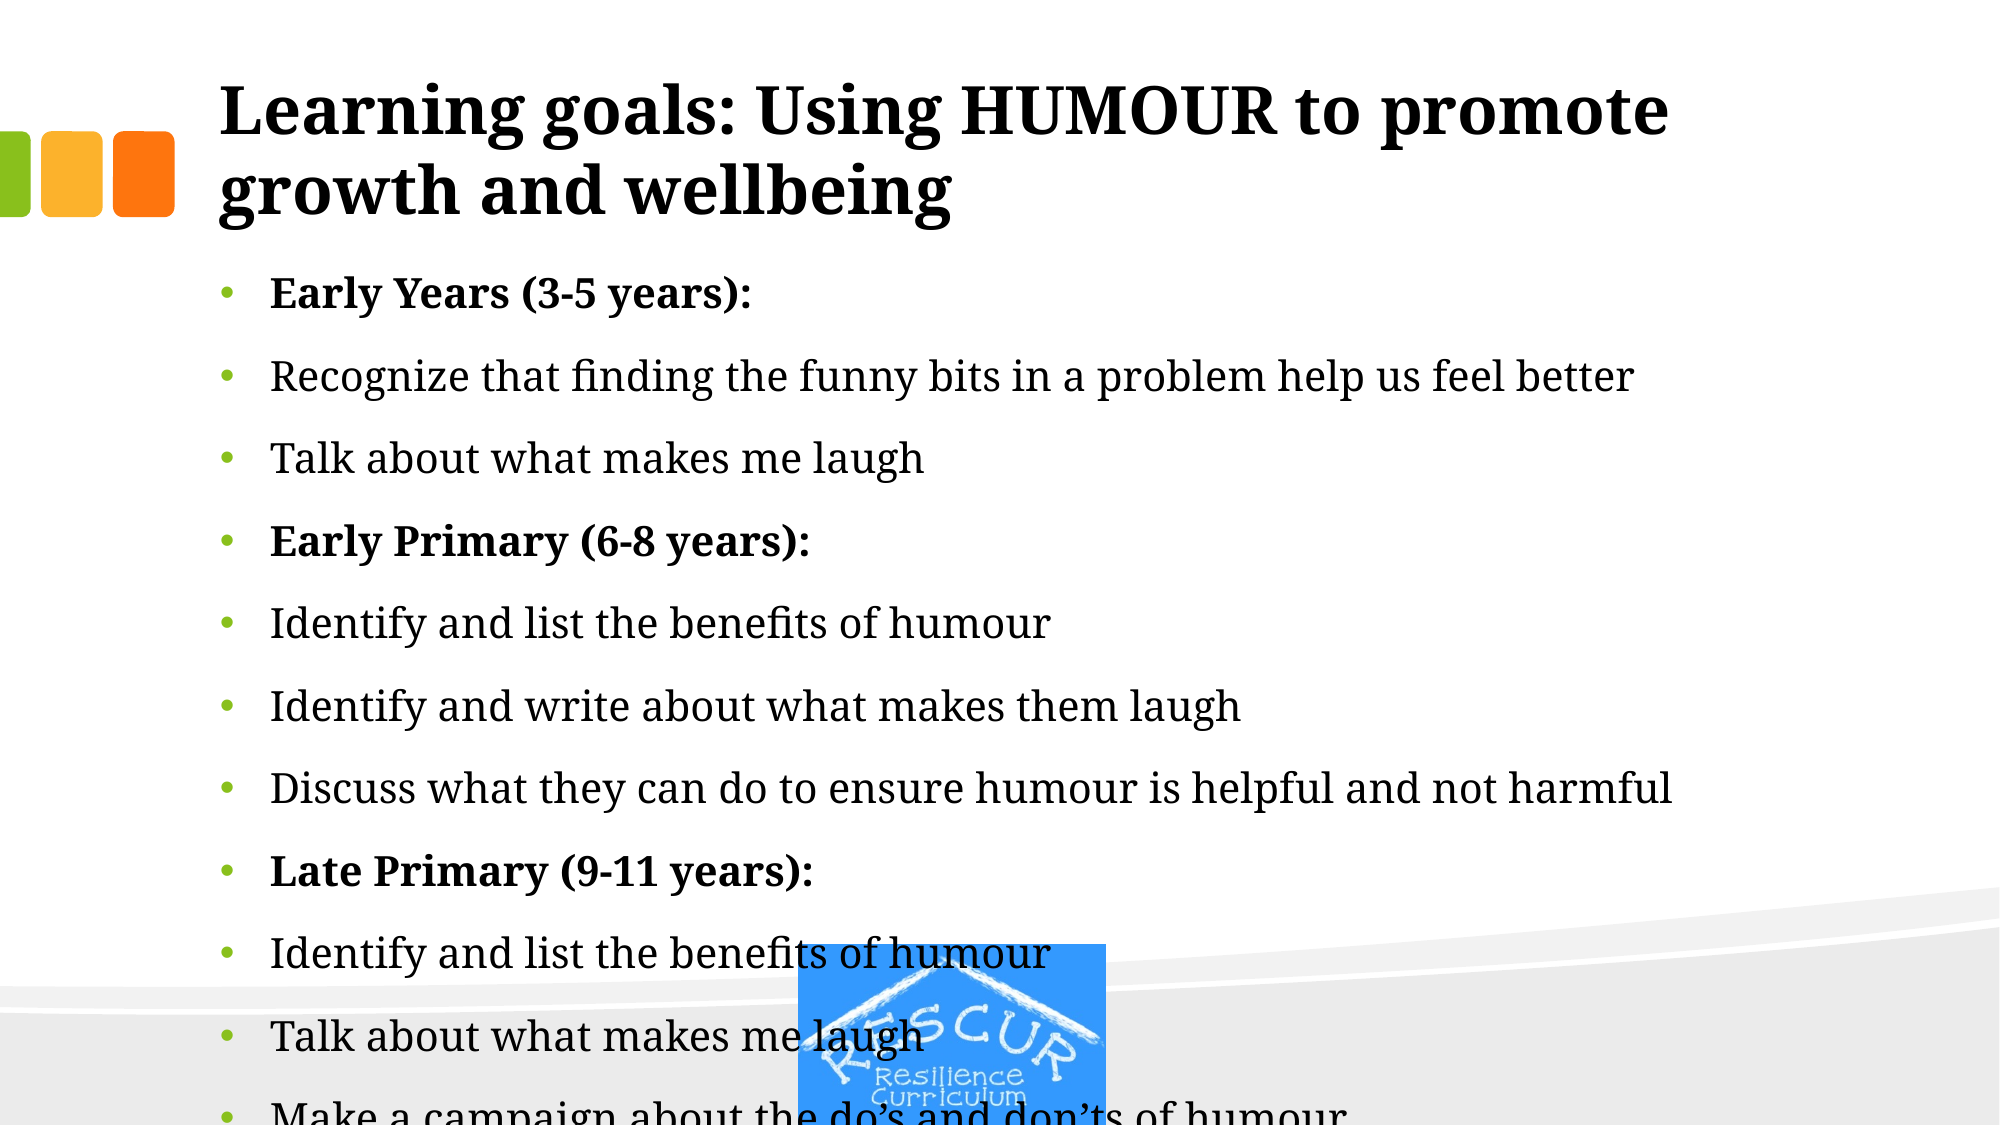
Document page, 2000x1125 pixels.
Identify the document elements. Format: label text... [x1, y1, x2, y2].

title Learning goals: Using HUMOUR to promote growth and wellbeing [199, 24, 1800, 238]
picture [798, 1013, 1106, 1125]
list Early Years (3-5 years): Recognize that finding the funny bits in a problem help us feel better Talk about what makes me laugh Early Primary (6-8 years): Identify and list the benefits of humour Identify and write about what makes them laugh Discuss what they can do to ensure humour is helpful and not harmful Late Primary (9-11 years): Identify and list the benefits of humour Talk about what makes me laugh Make a campaign about the do’s and don’ts of humour [199, 262, 1800, 1013]
